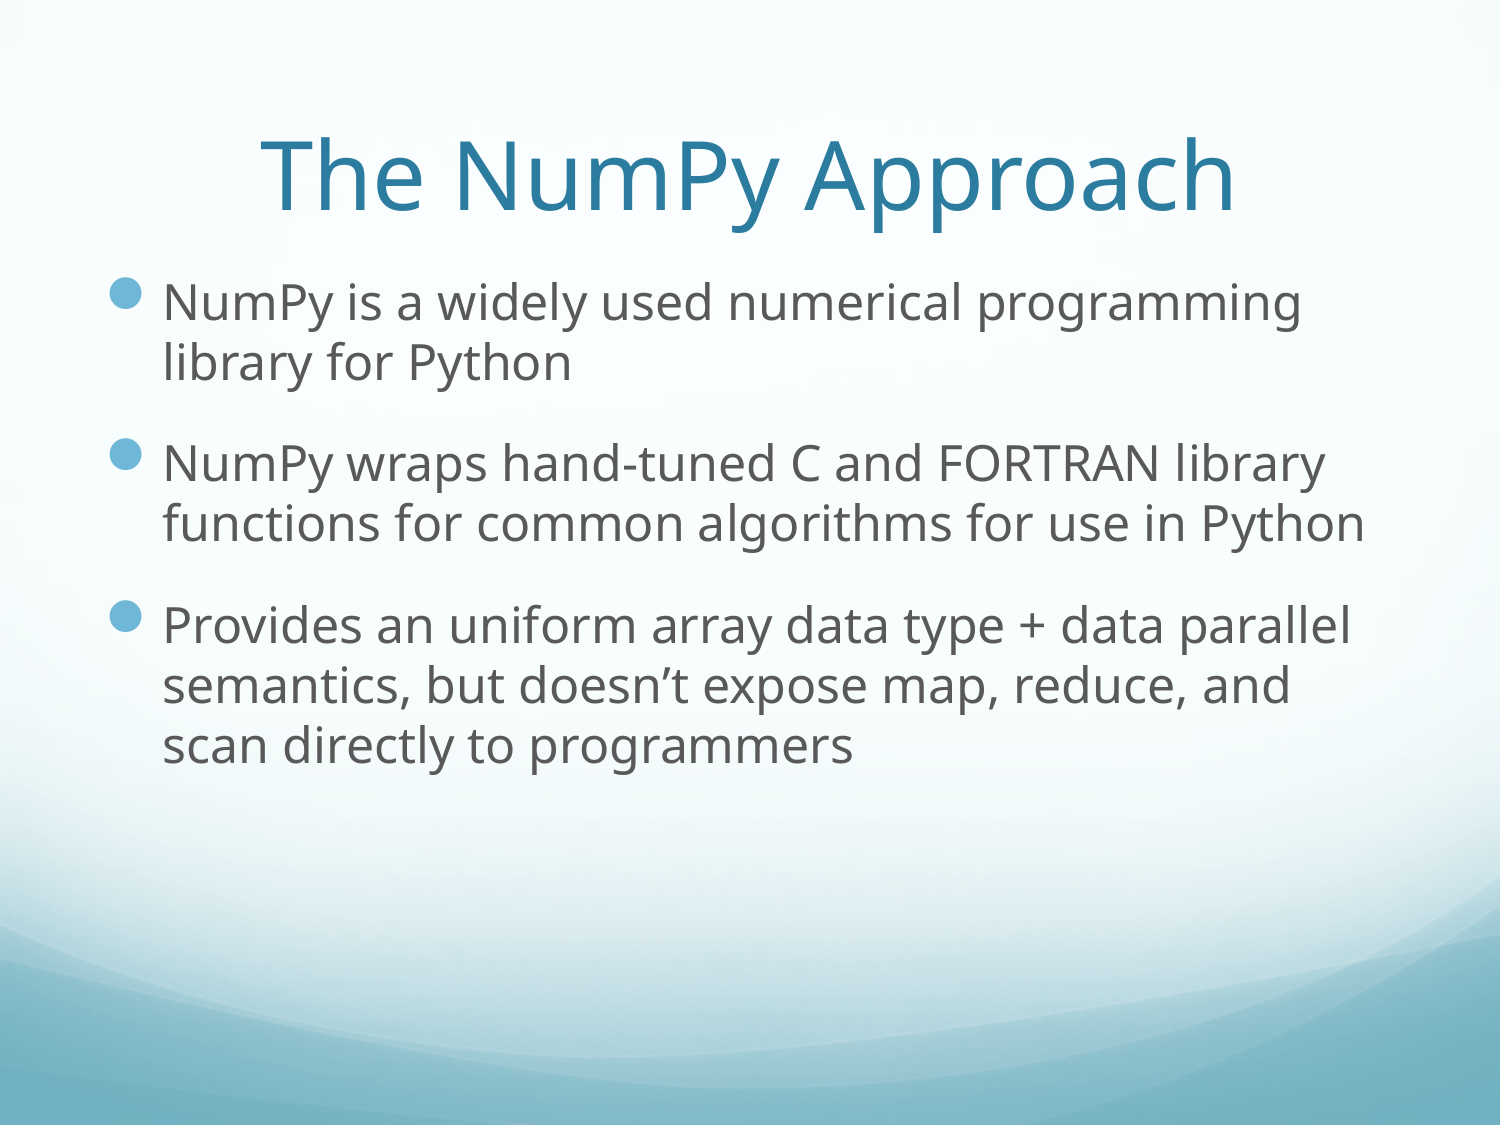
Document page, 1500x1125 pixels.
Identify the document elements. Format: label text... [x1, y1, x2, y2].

title The NumPy Approach [90, 17, 1410, 237]
list NumPy is a widely used numerical programming library for Python NumPy wraps hand-tuned C and FORTRAN library functions for common algorithms for use in Python Provides an uniform array data type + data parallel semantics, but doesn’t expose map, reduce, and scan directly to programmers [90, 262, 1410, 975]
